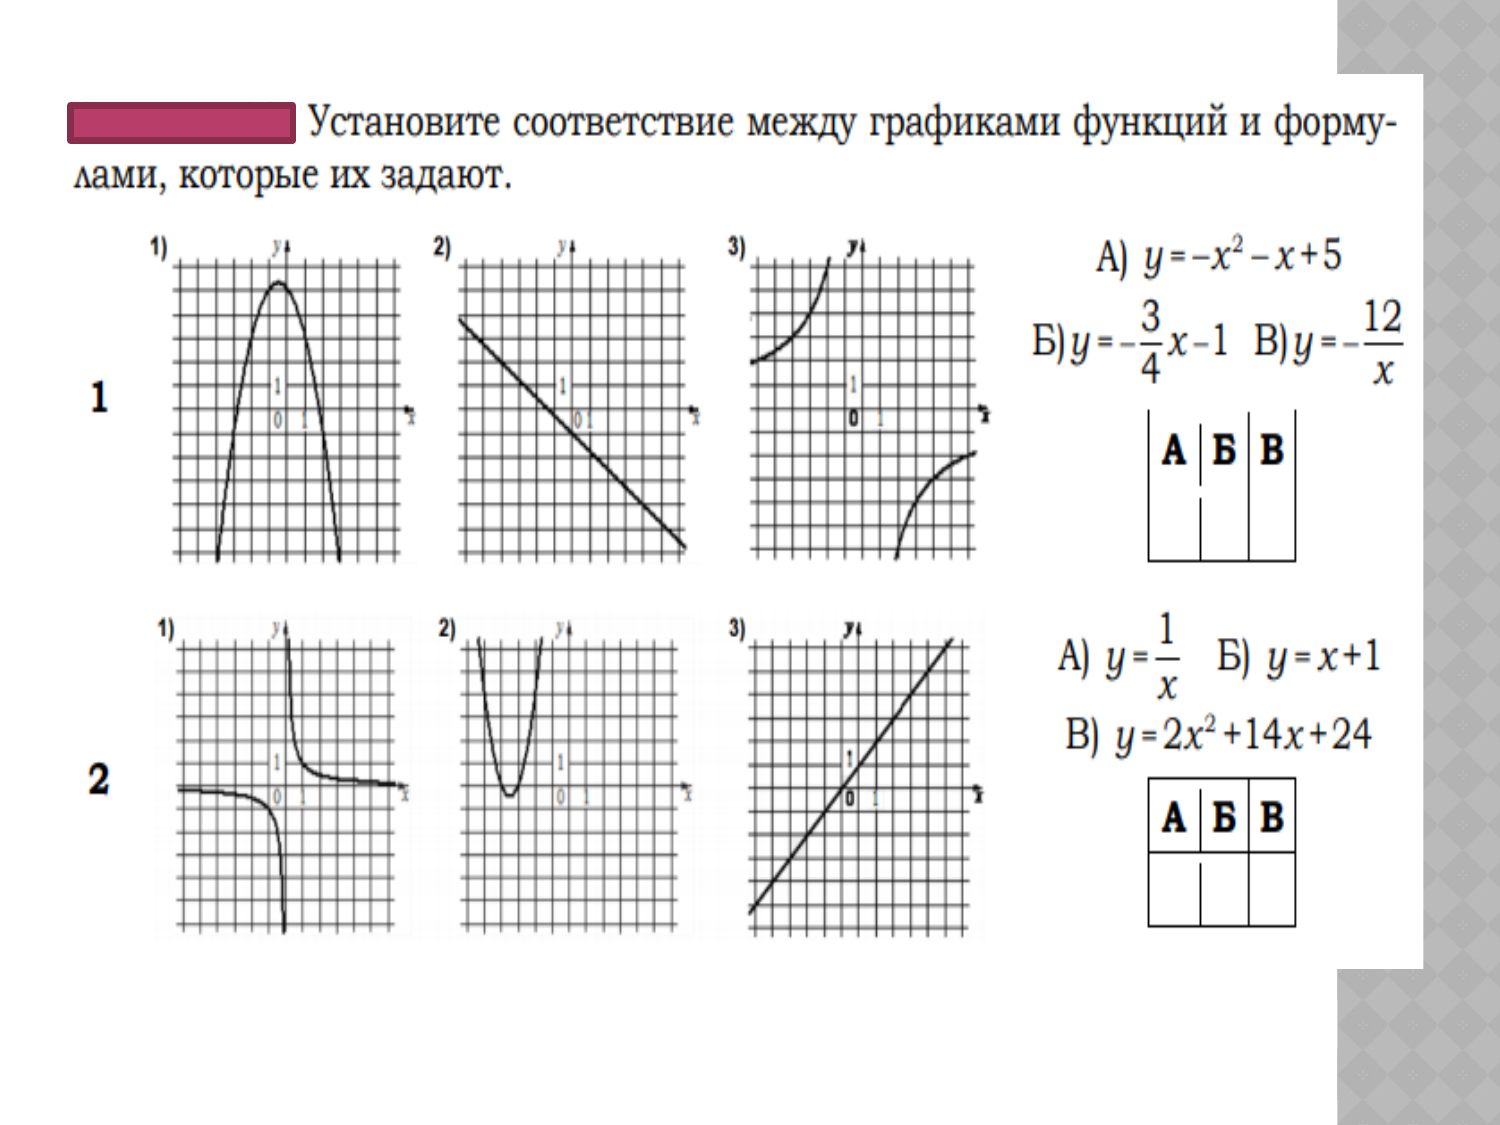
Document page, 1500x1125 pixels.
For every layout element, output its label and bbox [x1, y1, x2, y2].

list [52, 73, 1424, 969]
